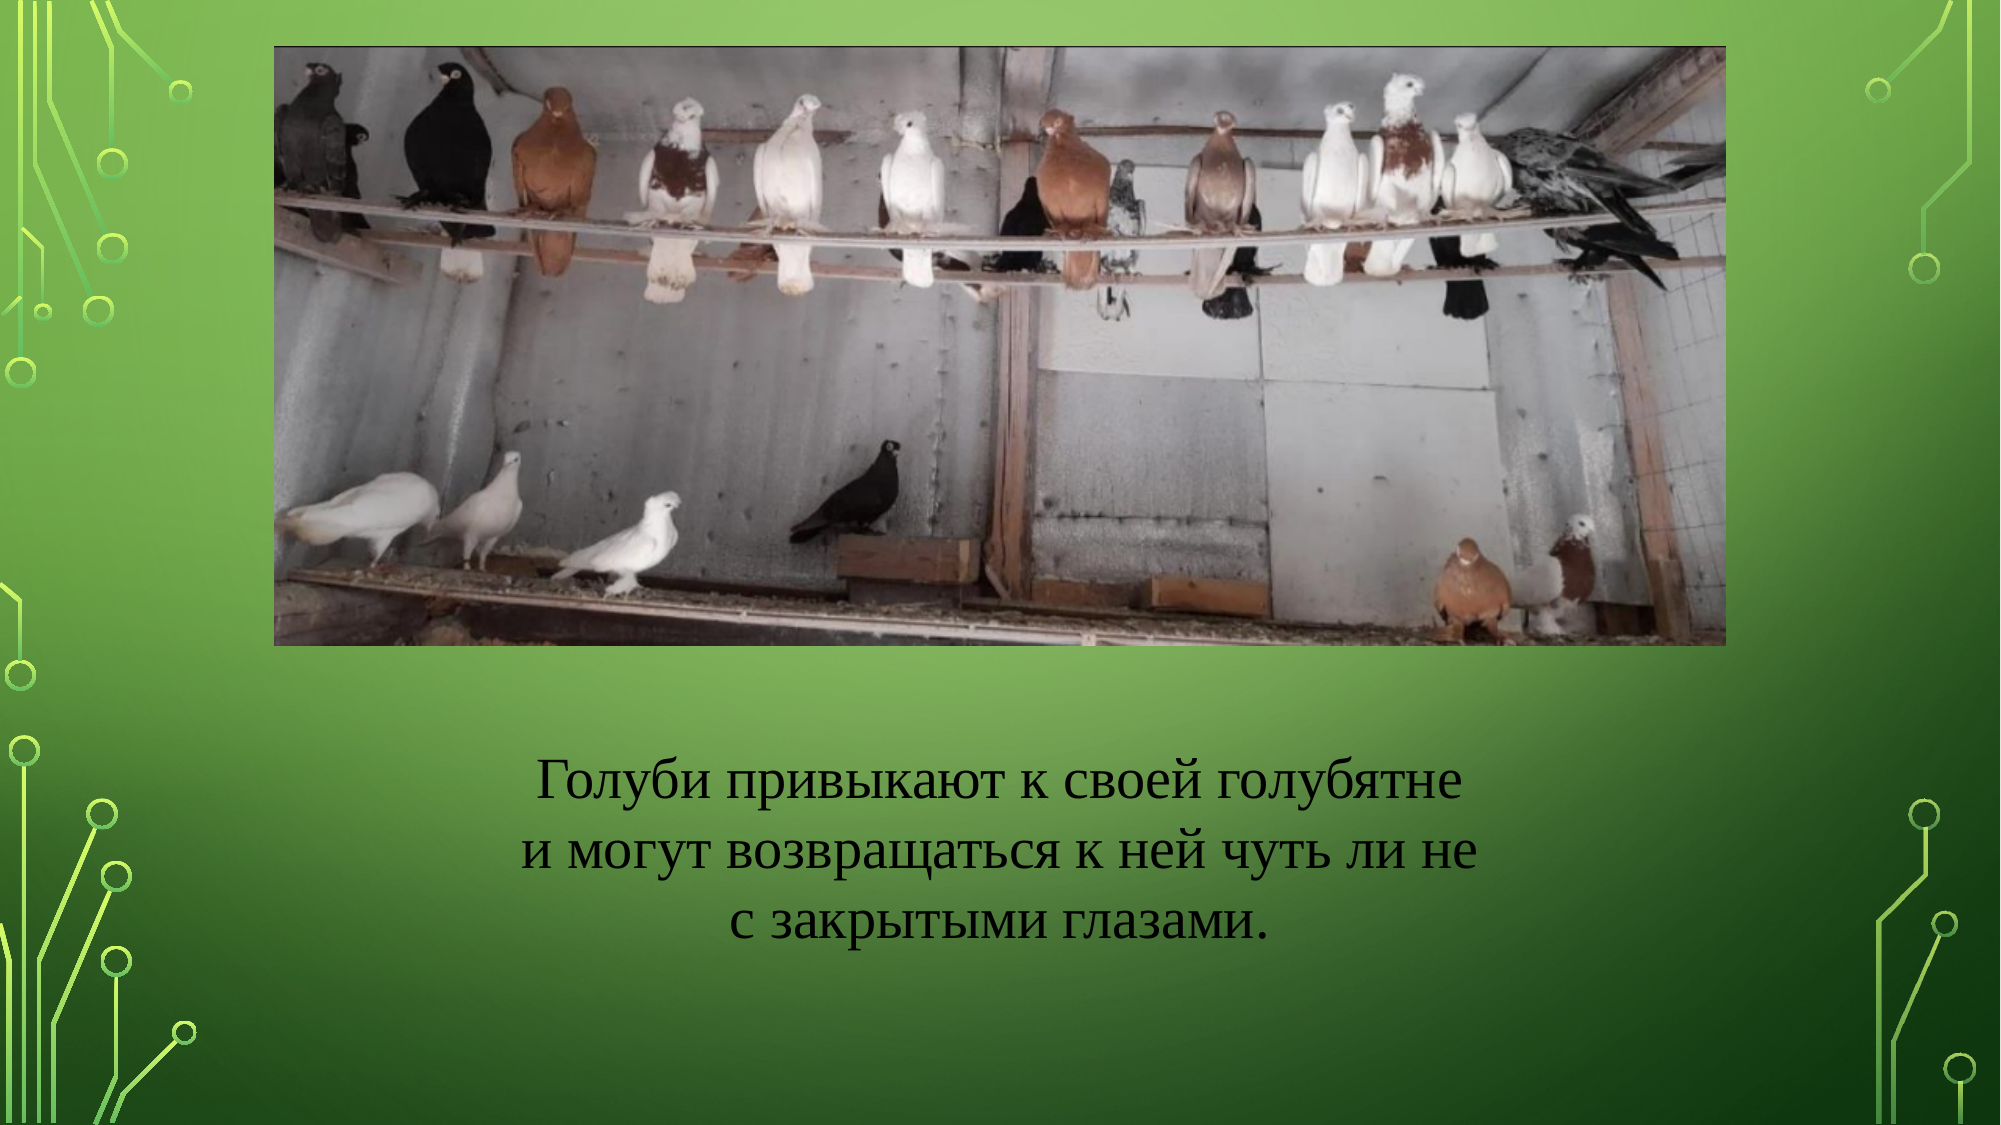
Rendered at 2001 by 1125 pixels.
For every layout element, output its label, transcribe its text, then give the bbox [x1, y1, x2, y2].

text_box Голуби привыкают к своей голубятне и могут возвращаться к ней чуть ли не с закрытыми глазами. [499, 732, 1501, 958]
picture [273, 46, 1726, 646]
